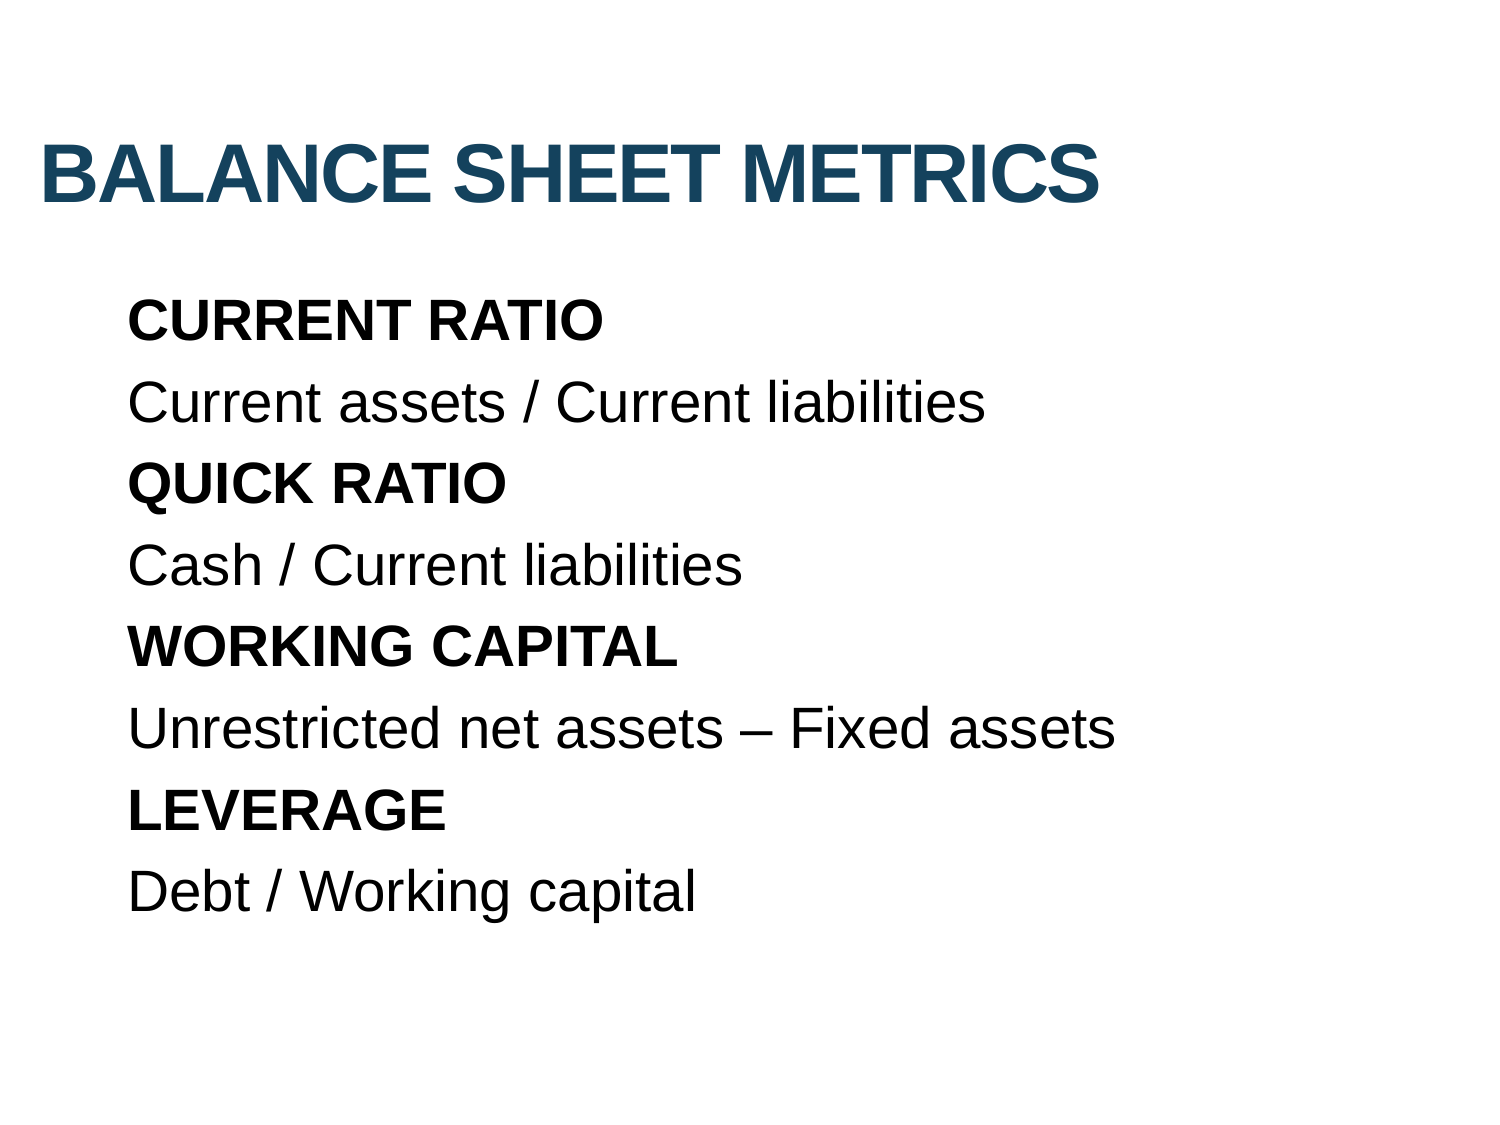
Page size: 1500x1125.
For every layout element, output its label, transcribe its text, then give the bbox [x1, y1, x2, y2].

title BALANCE SHEET METRICS [24, 87, 1475, 250]
list CURRENT RATIO Current assets / Current liabilities QUICK RATIO Cash / Current liabilities WORKING CAPITAL Unrestricted net assets – Fixed assets LEVERAGE Debt / Working capital [110, 273, 1390, 1002]
